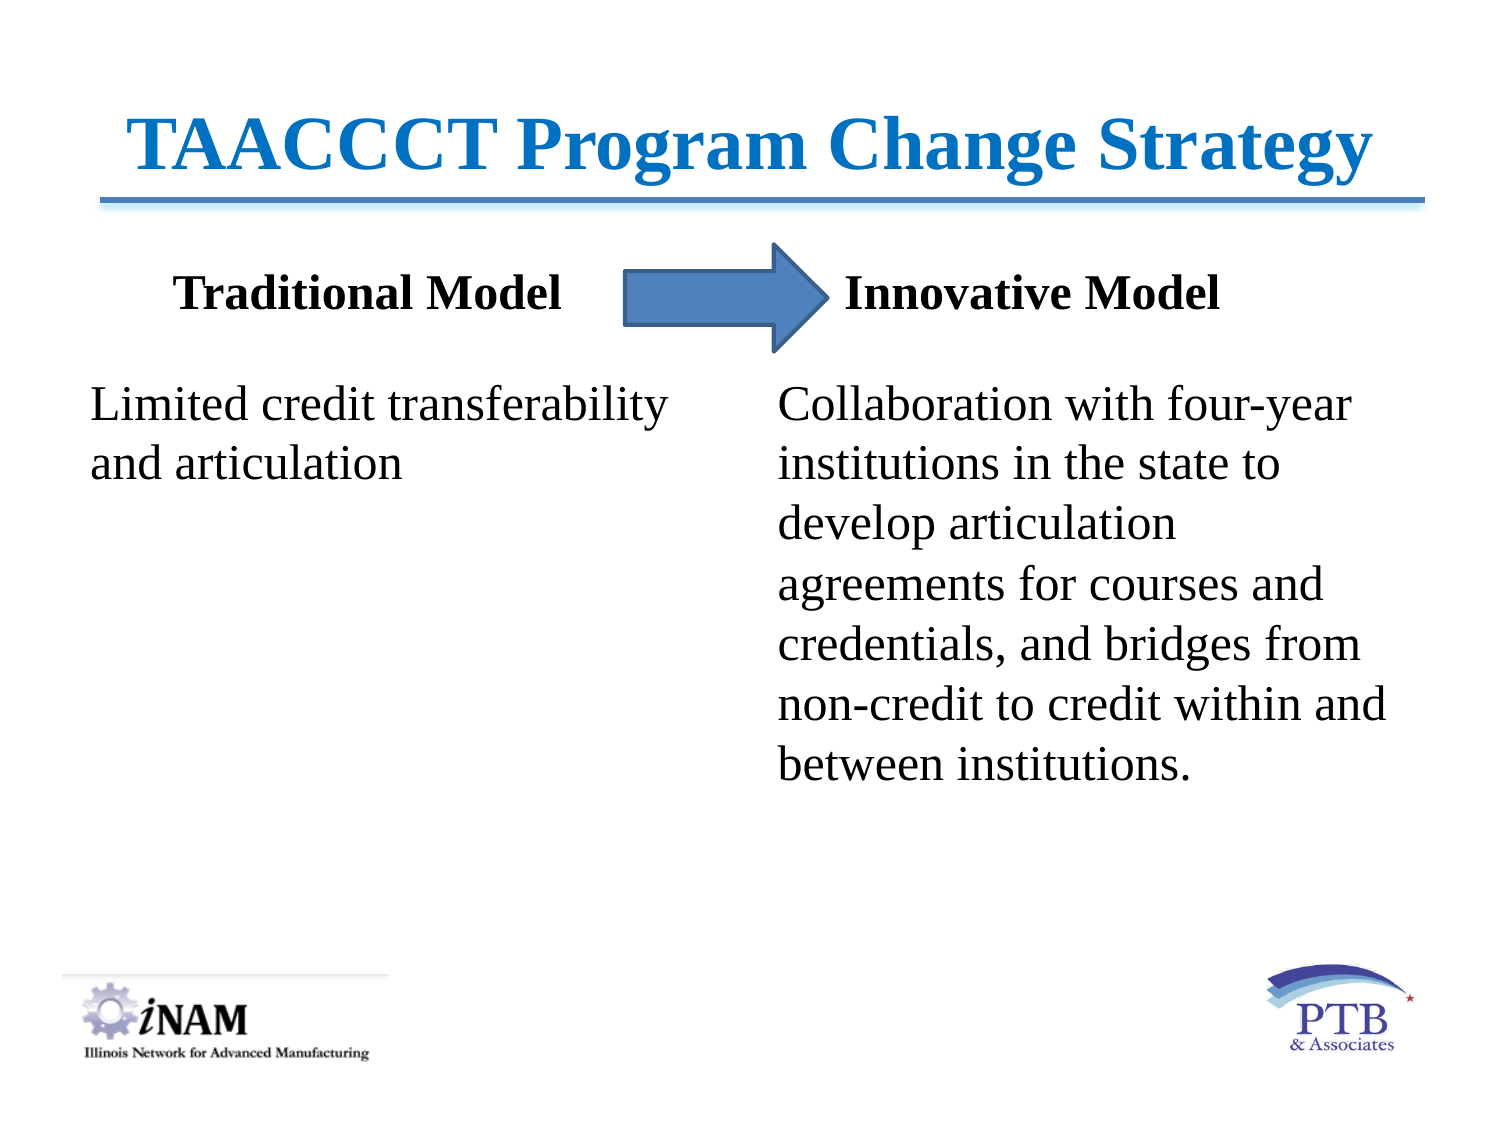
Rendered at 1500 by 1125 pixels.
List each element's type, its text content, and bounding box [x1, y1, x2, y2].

text_box [622, 242, 830, 354]
picture [1262, 949, 1426, 1073]
list Collaboration with four-year institutions in the state to develop articulation agreements for courses and credentials, and bridges from non-credit to credit within and between institutions. [762, 362, 1425, 1005]
title TAACCCT Program Change Strategy [75, 45, 1425, 233]
text_box Traditional Model [142, 251, 605, 327]
picture [62, 974, 388, 1072]
text_box Innovative Model [807, 251, 1270, 327]
list Limited credit transferability and articulation [75, 362, 738, 1005]
